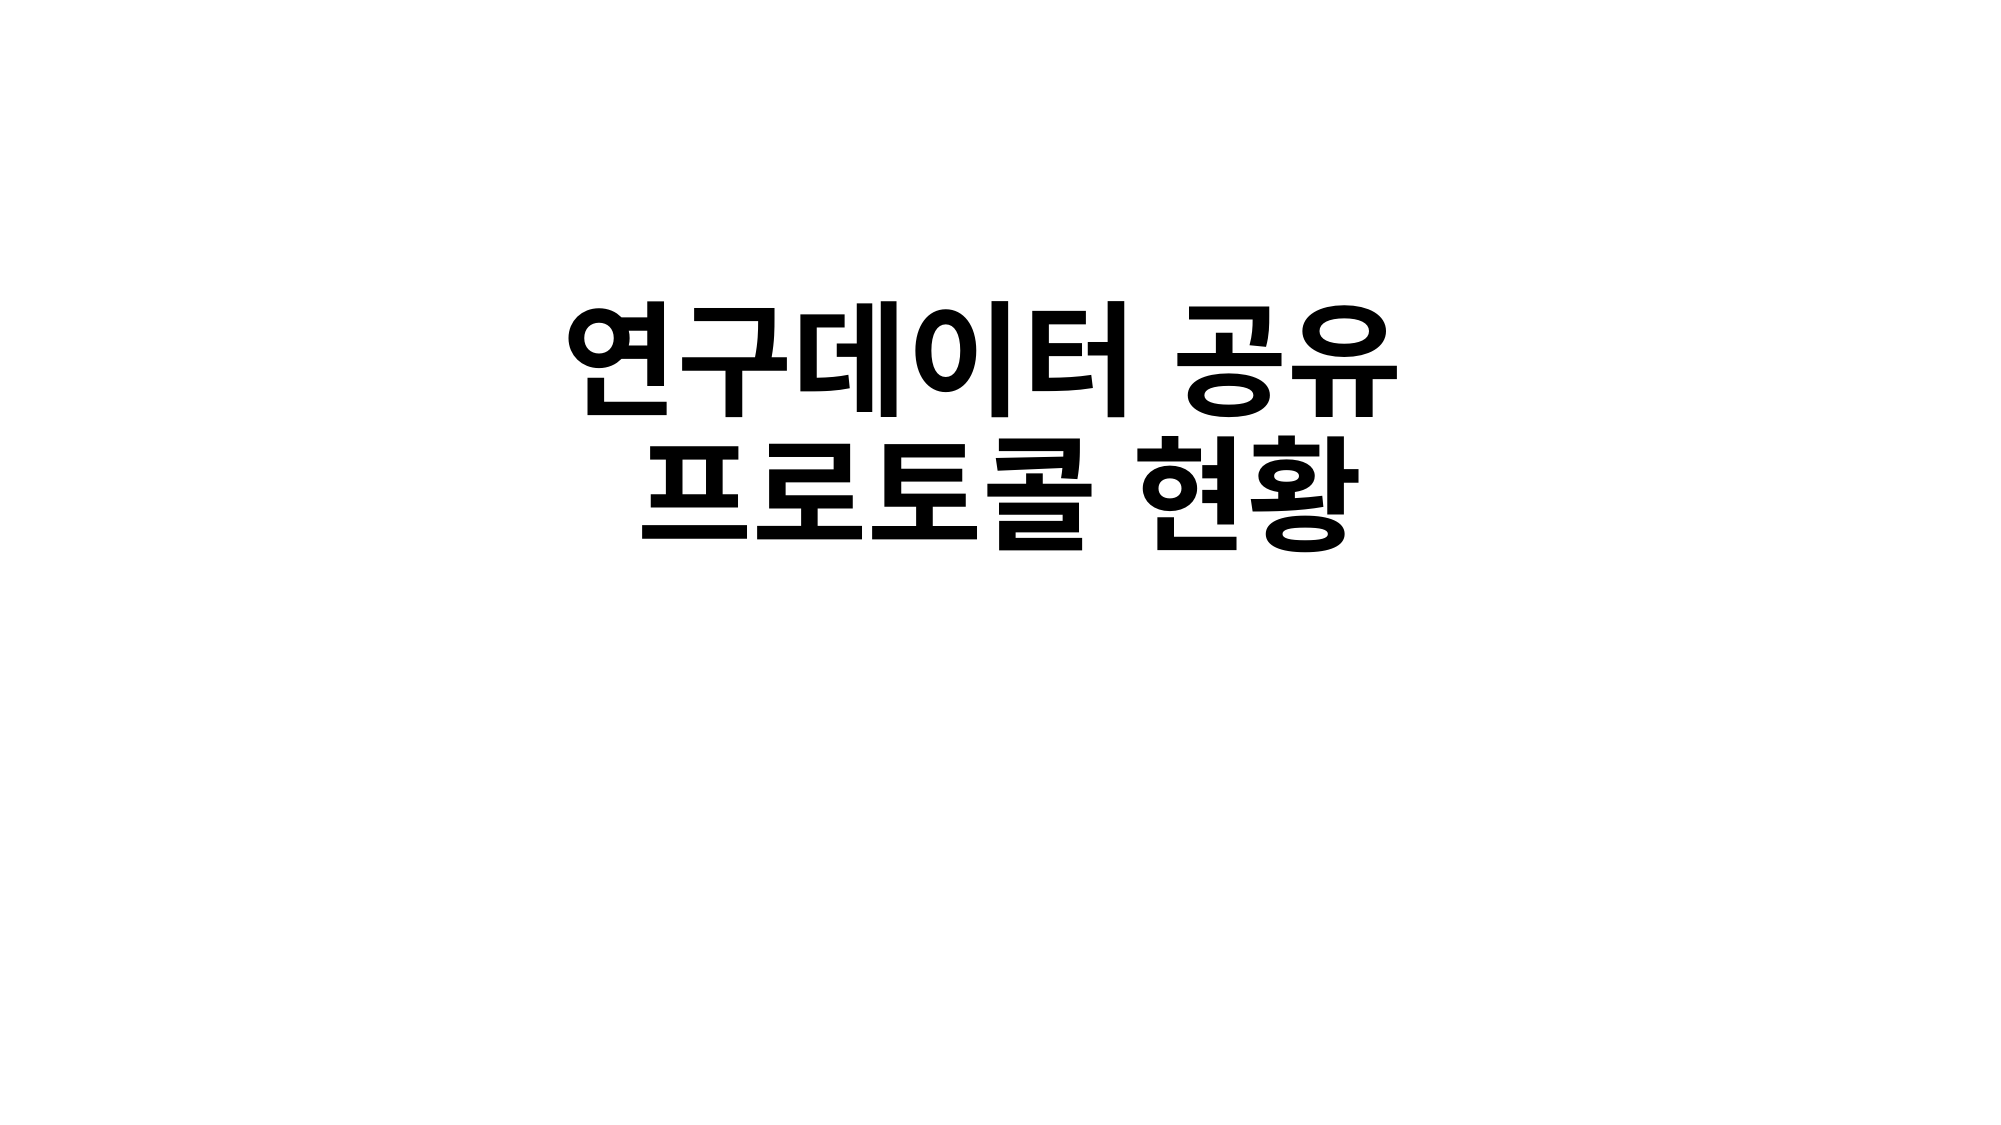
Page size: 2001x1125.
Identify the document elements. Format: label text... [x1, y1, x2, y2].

title 연구데이터 공유 프로토콜 현황 [249, 184, 1750, 576]
